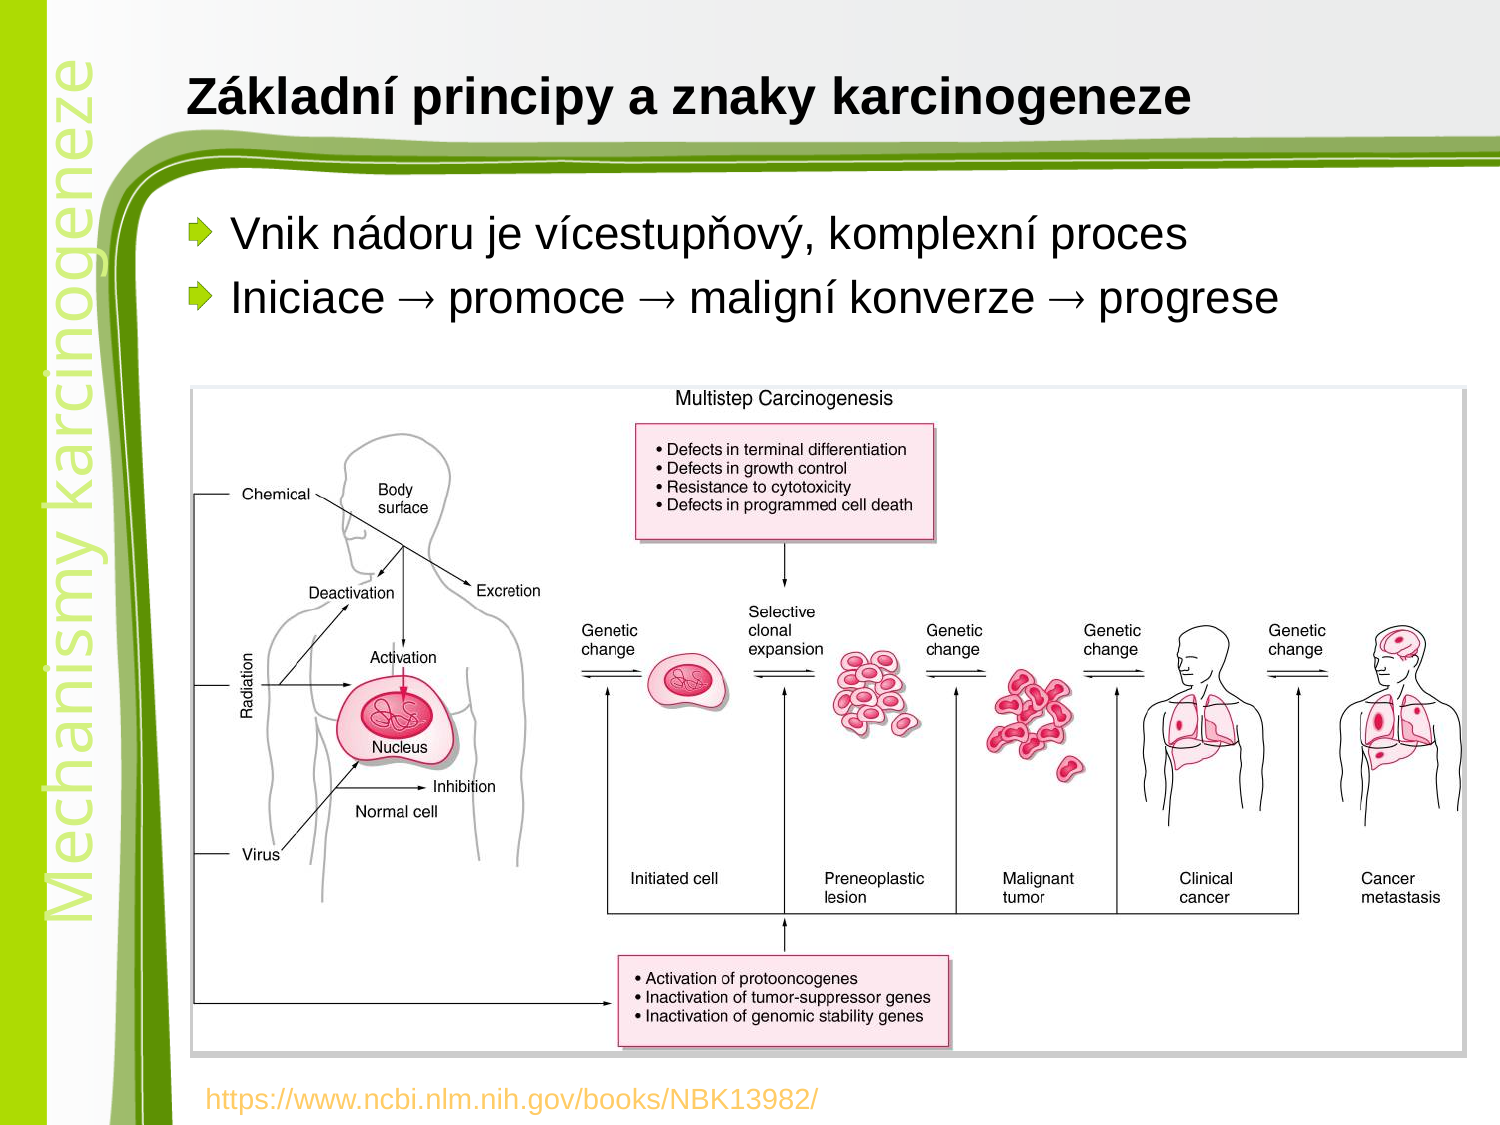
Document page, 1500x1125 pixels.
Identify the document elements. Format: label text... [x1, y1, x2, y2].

list Vnik nádoru je vícestupňový, komplexní proces Iniciace  promoce  maligní konverze  progrese [171, 196, 1378, 994]
title Základní principy a znaky karcinogeneze [171, 42, 1343, 146]
text_box https://www.ncbi.nlm.nih.gov/books/NBK13982/ [190, 1073, 941, 1123]
picture [0, 0, 1500, 1125]
